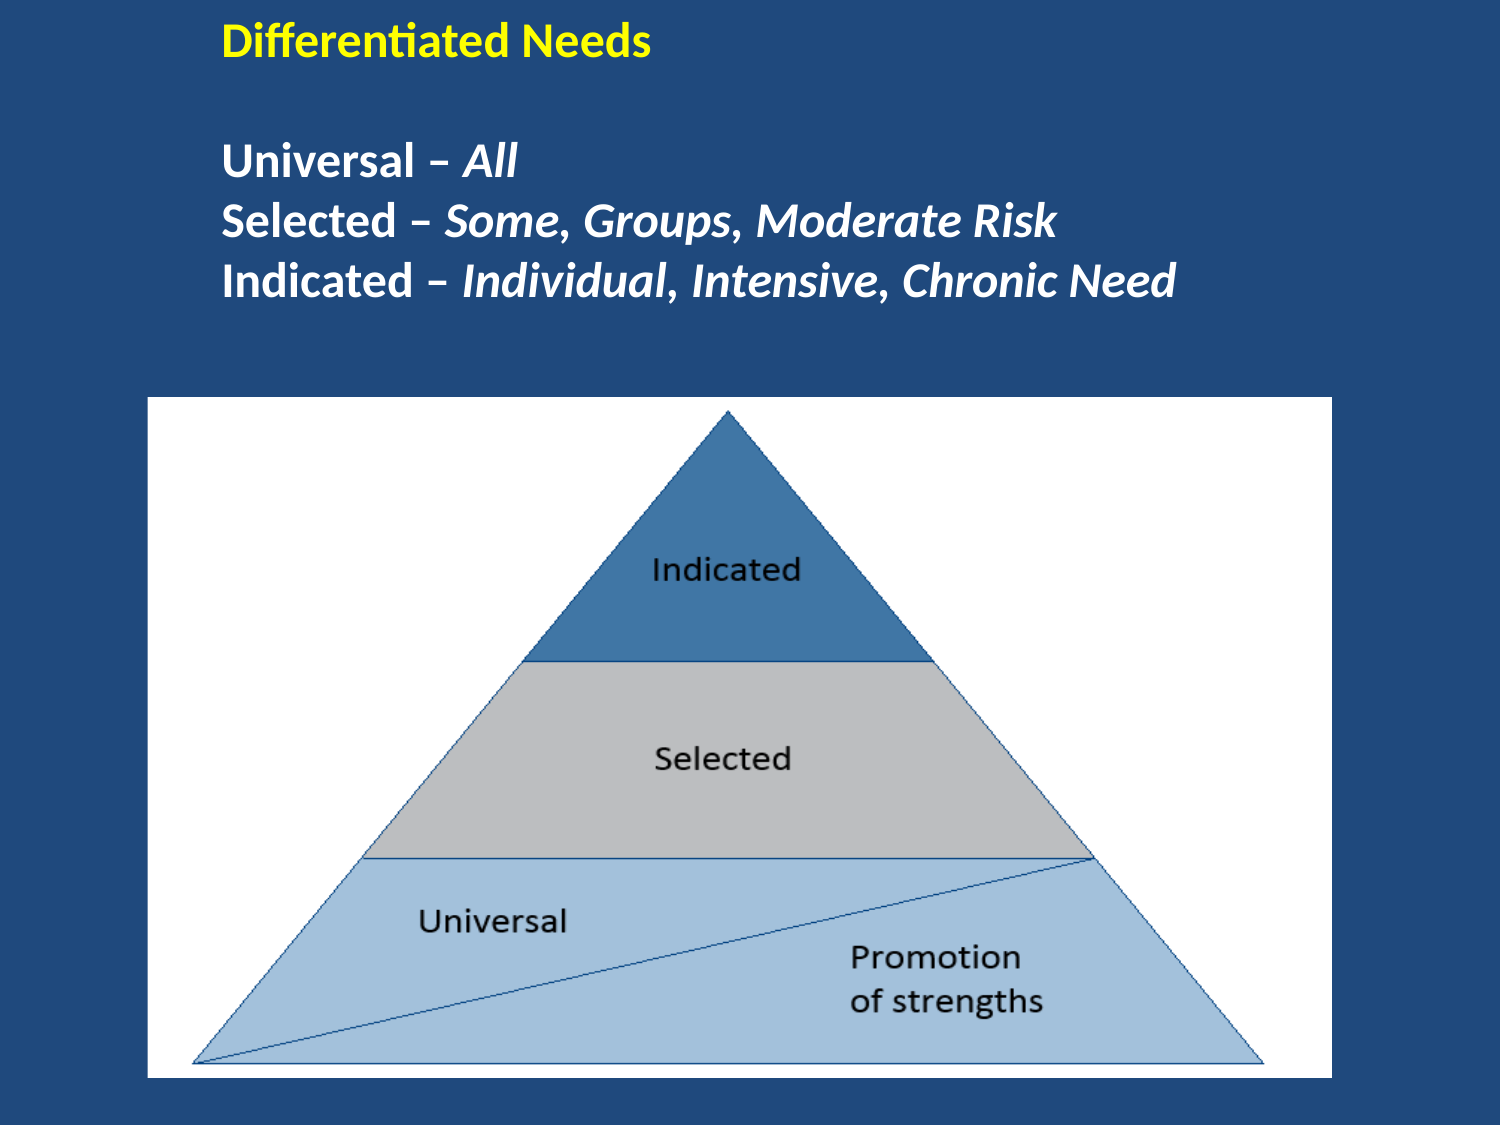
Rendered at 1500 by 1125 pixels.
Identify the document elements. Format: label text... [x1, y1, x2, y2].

text_box Differentiated Needs Universal – All Selected – Some, Groups, Moderate Risk Indicated – Individual, Intensive, Chronic Need [206, 0, 1223, 315]
picture [147, 396, 1333, 1078]
